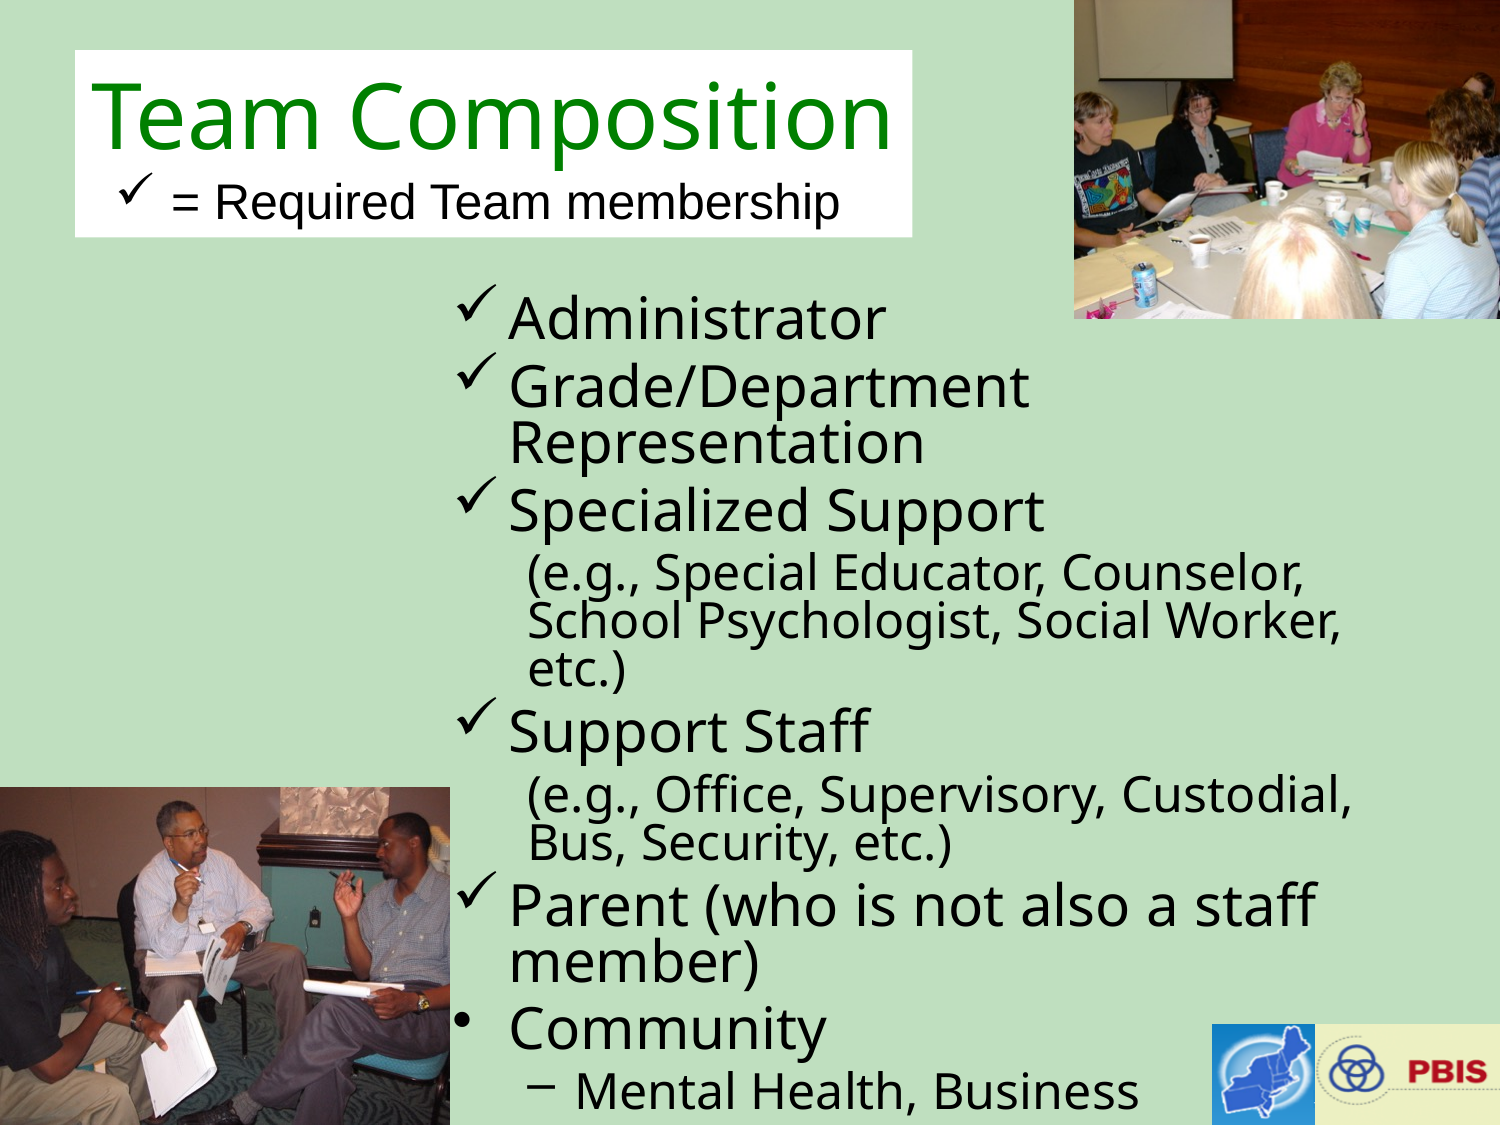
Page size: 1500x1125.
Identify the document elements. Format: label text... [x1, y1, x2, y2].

text_box = Required Team membership [99, 161, 900, 237]
title Team Composition [74, 49, 913, 238]
picture [1074, 0, 1500, 319]
picture [0, 787, 451, 1125]
picture [1212, 1024, 1500, 1125]
list Administrator Grade/Department Representation Specialized Support (e.g., Special Educator, Counselor, School Psychologist, Social Worker, etc.) Support Staff (e.g., Office, Supervisory, Custodial, Bus, Security, etc.) Parent (who is not also a staff member) Community Mental Health, Business Student [437, 287, 1463, 1051]
